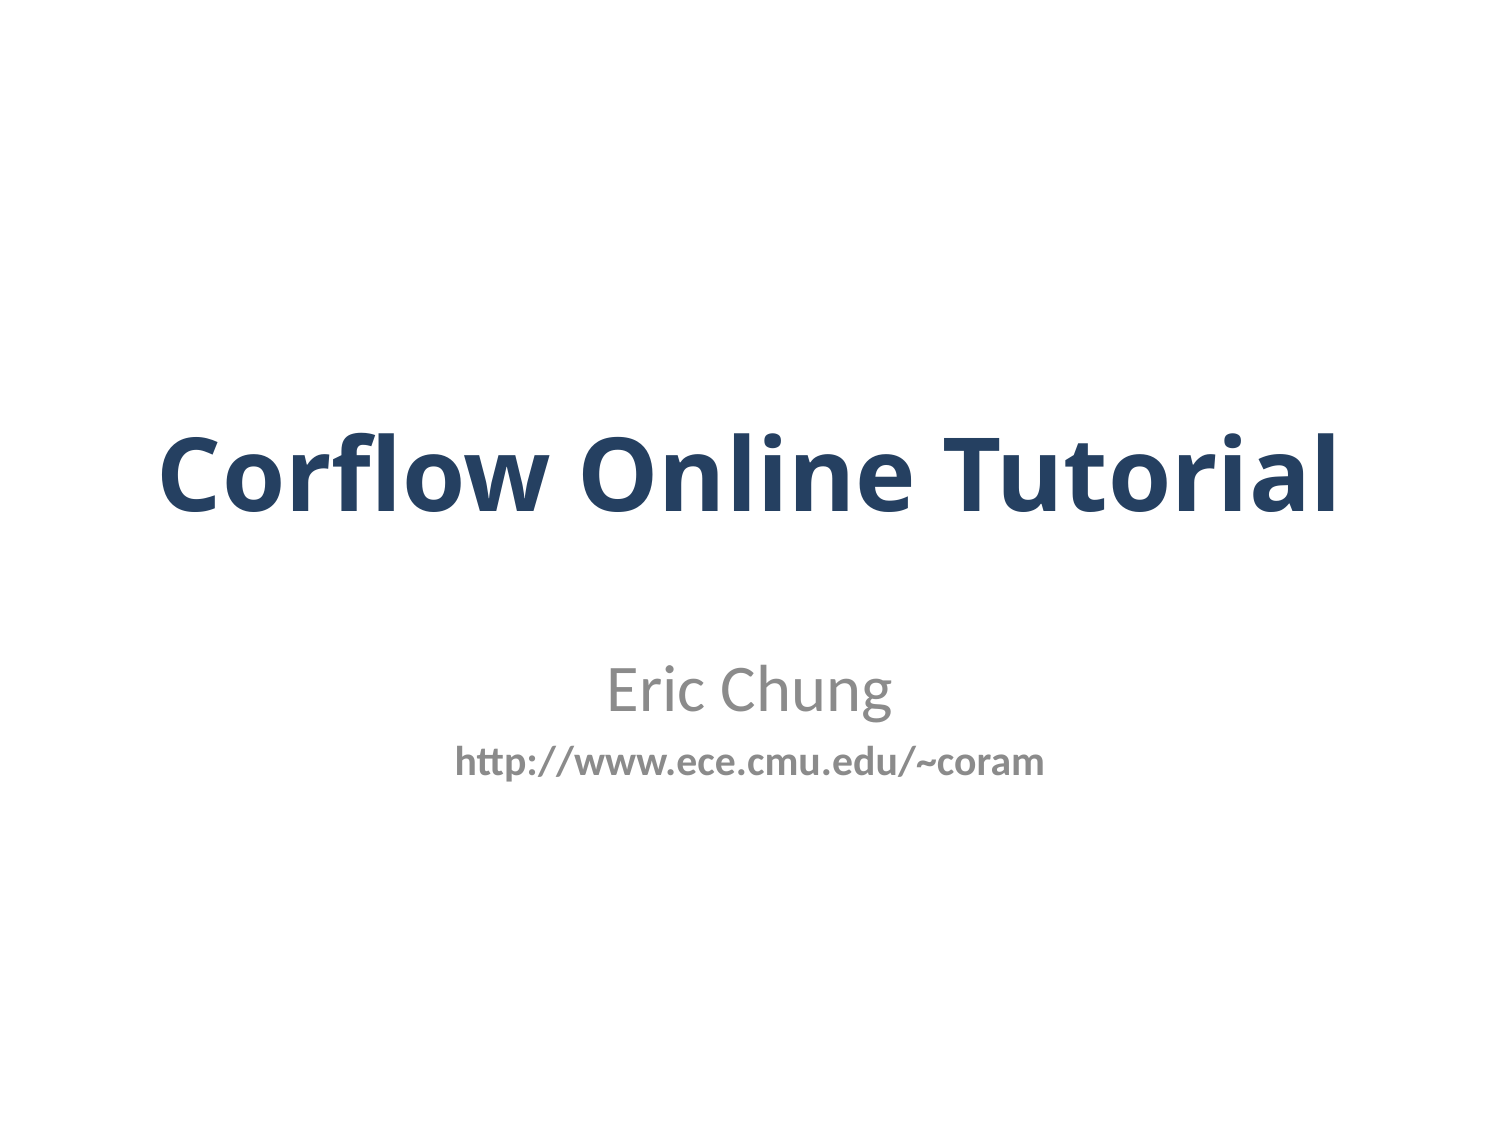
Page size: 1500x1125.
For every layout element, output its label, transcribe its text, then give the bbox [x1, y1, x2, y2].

title Corflow Online Tutorial [112, 350, 1388, 592]
subtitle Eric Chung http://www.ece.cmu.edu/~coram [225, 637, 1275, 925]
